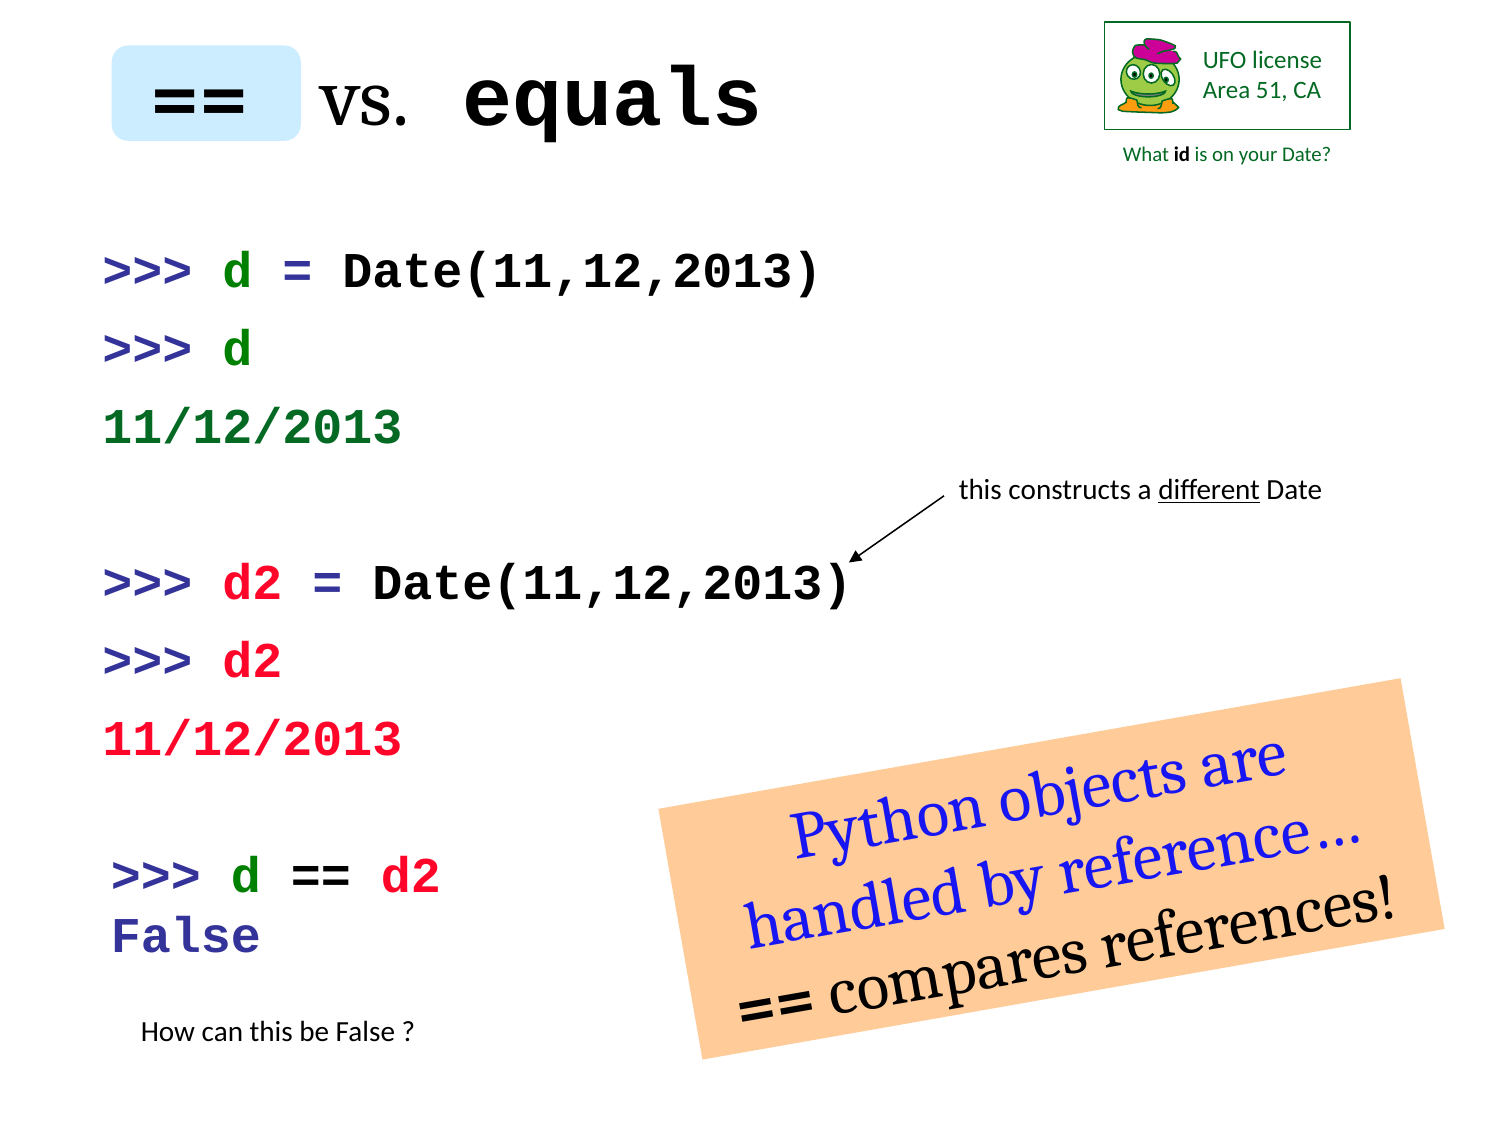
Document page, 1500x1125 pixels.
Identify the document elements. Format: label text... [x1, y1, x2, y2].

text_box [1104, 21, 1350, 130]
text_box >>> d == d2 False [96, 834, 534, 970]
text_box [1117, 38, 1182, 114]
text_box == vs. equals [74, 34, 838, 150]
text_box Python objects are handled by reference… == compares references! [658, 678, 1445, 1060]
text_box [848, 495, 945, 563]
text_box >>> d = Date(11,12,2013) >>> d 11/12/2013 >>> d2 = Date(11,12,2013) >>> d2 11/12/2013 [87, 212, 1413, 773]
text_box How can this be False ? [87, 1004, 476, 1055]
text_box What id is on your Date? [990, 140, 1464, 173]
text_box UFO license Area 51, CA [1188, 36, 1338, 111]
text_box this constructs a different Date [943, 462, 1441, 513]
